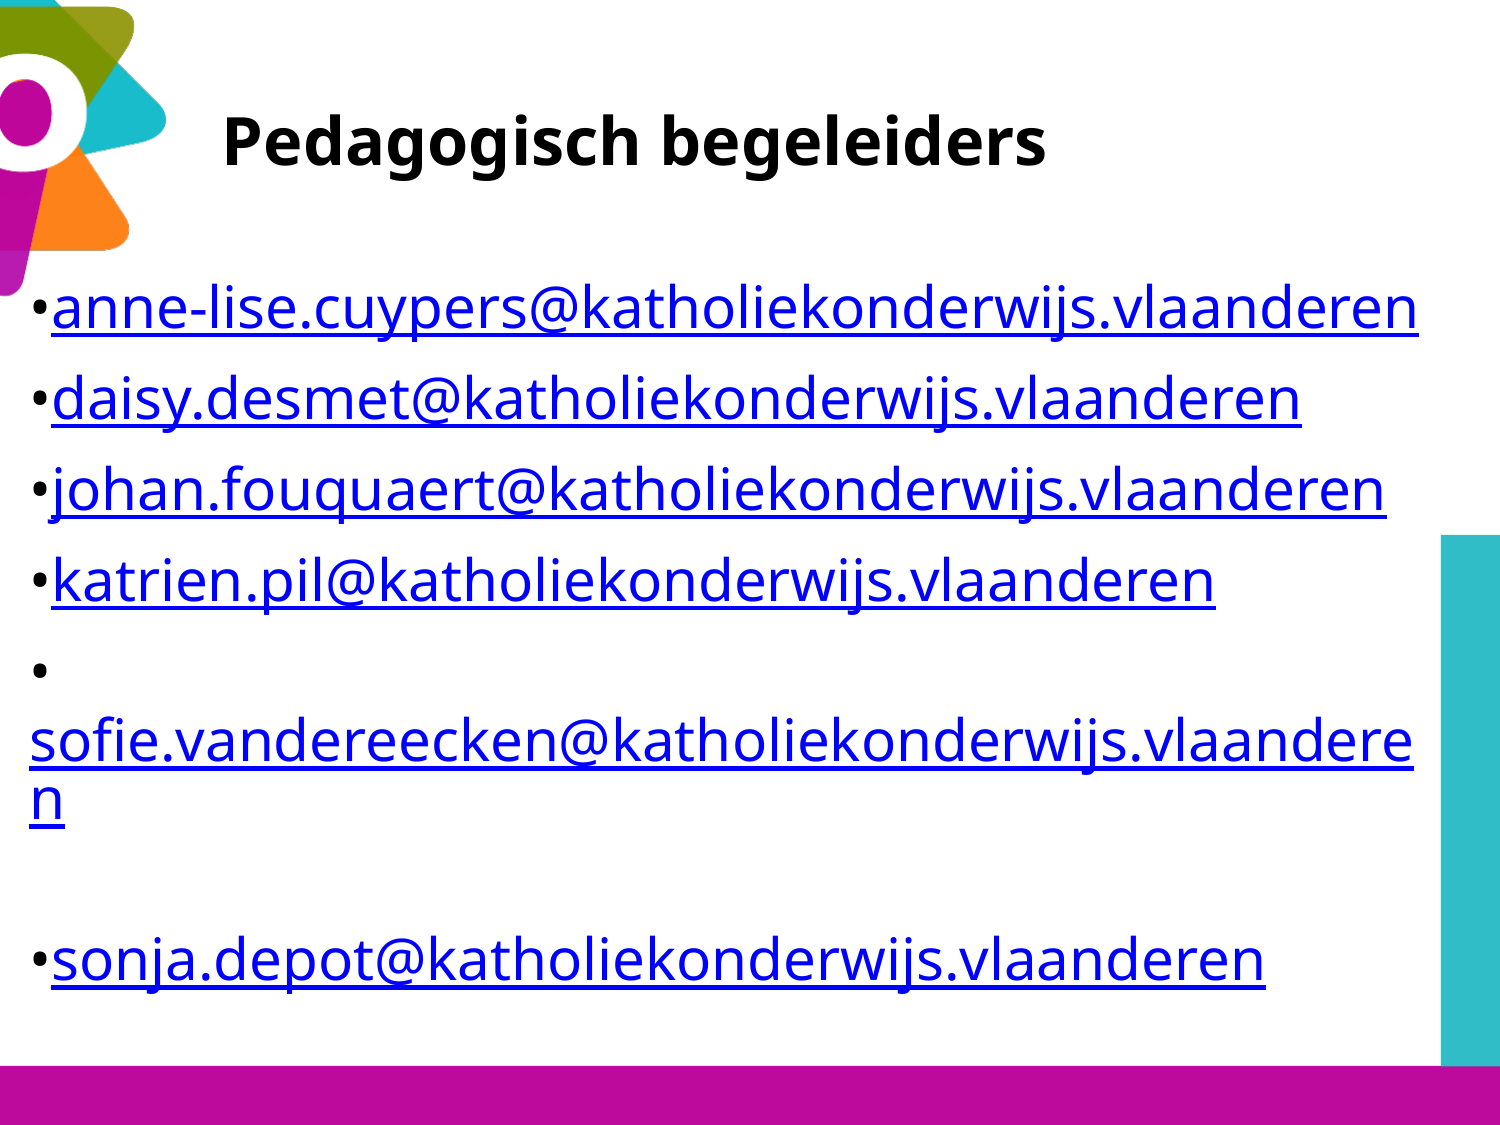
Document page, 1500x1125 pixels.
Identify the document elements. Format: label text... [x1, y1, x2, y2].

list •anne-lise.cuypers@katholiekonderwijs.vlaanderen •daisy.desmet@katholiekonderwijs.vlaanderen •johan.fouquaert@katholiekonderwijs.vlaanderen •katrien.pil@katholiekonderwijs.vlaanderen •sofie.vandereecken@katholiekonderwijs.vlaanderen •sonja.depot@katholiekonderwijs.vlaanderen [14, 262, 1464, 1005]
picture [0, 0, 172, 440]
title Pedagogisch begeleiders [206, 45, 1425, 233]
